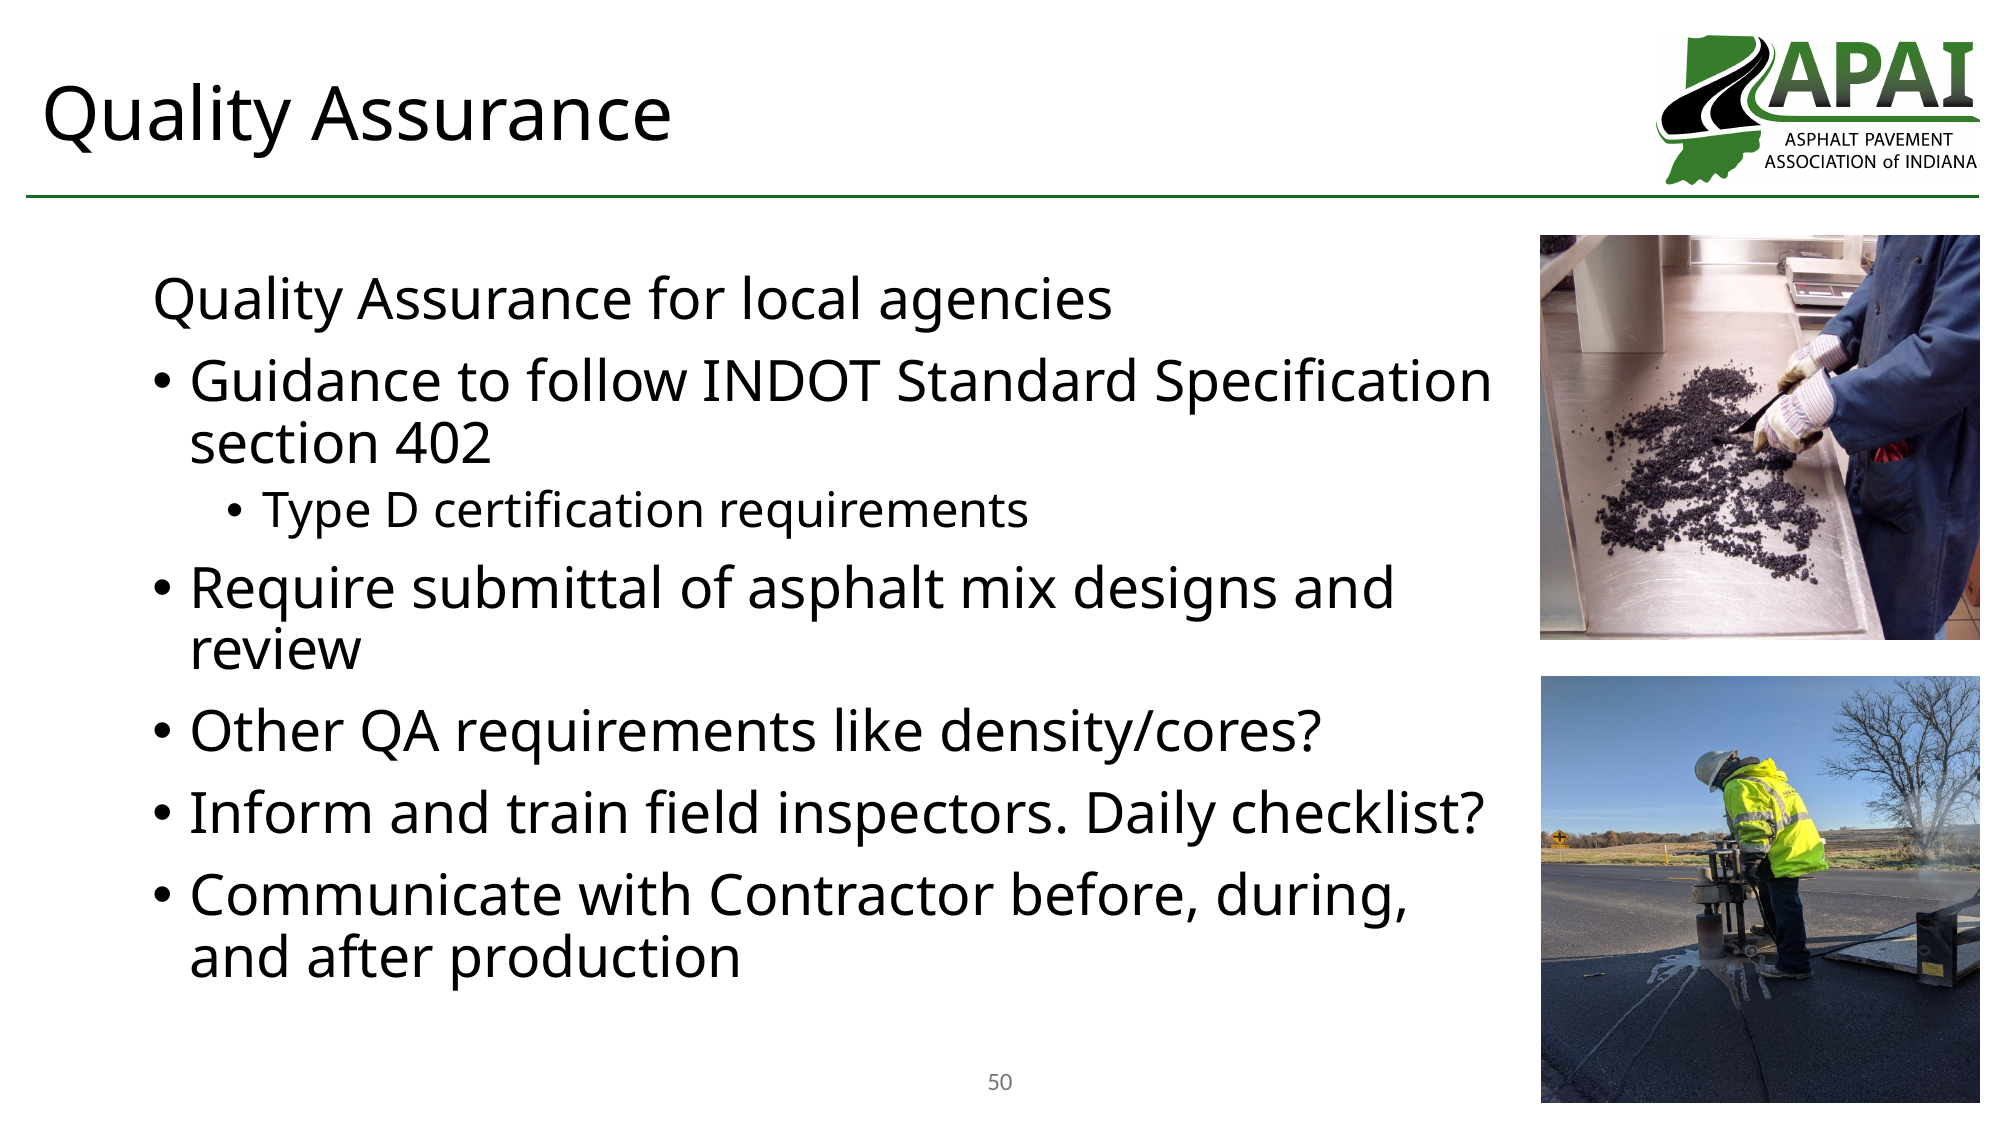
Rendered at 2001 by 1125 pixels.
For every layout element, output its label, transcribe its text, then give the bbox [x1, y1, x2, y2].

list Quality Assurance for local agencies Guidance to follow INDOT Standard Specification section 402 Type D certification requirements Require submittal of asphalt mix designs and review Other QA requirements like density/cores? Inform and train field inspectors. Daily checklist? Communicate with Contractor before, during, and after production [137, 262, 1516, 1051]
slide_number 50 [774, 1050, 1225, 1111]
title Quality Assurance [26, 59, 1980, 174]
picture [1656, 174, 1980, 185]
picture [1541, 676, 1980, 1104]
picture [1539, 235, 1980, 640]
picture [1656, 31, 1980, 59]
